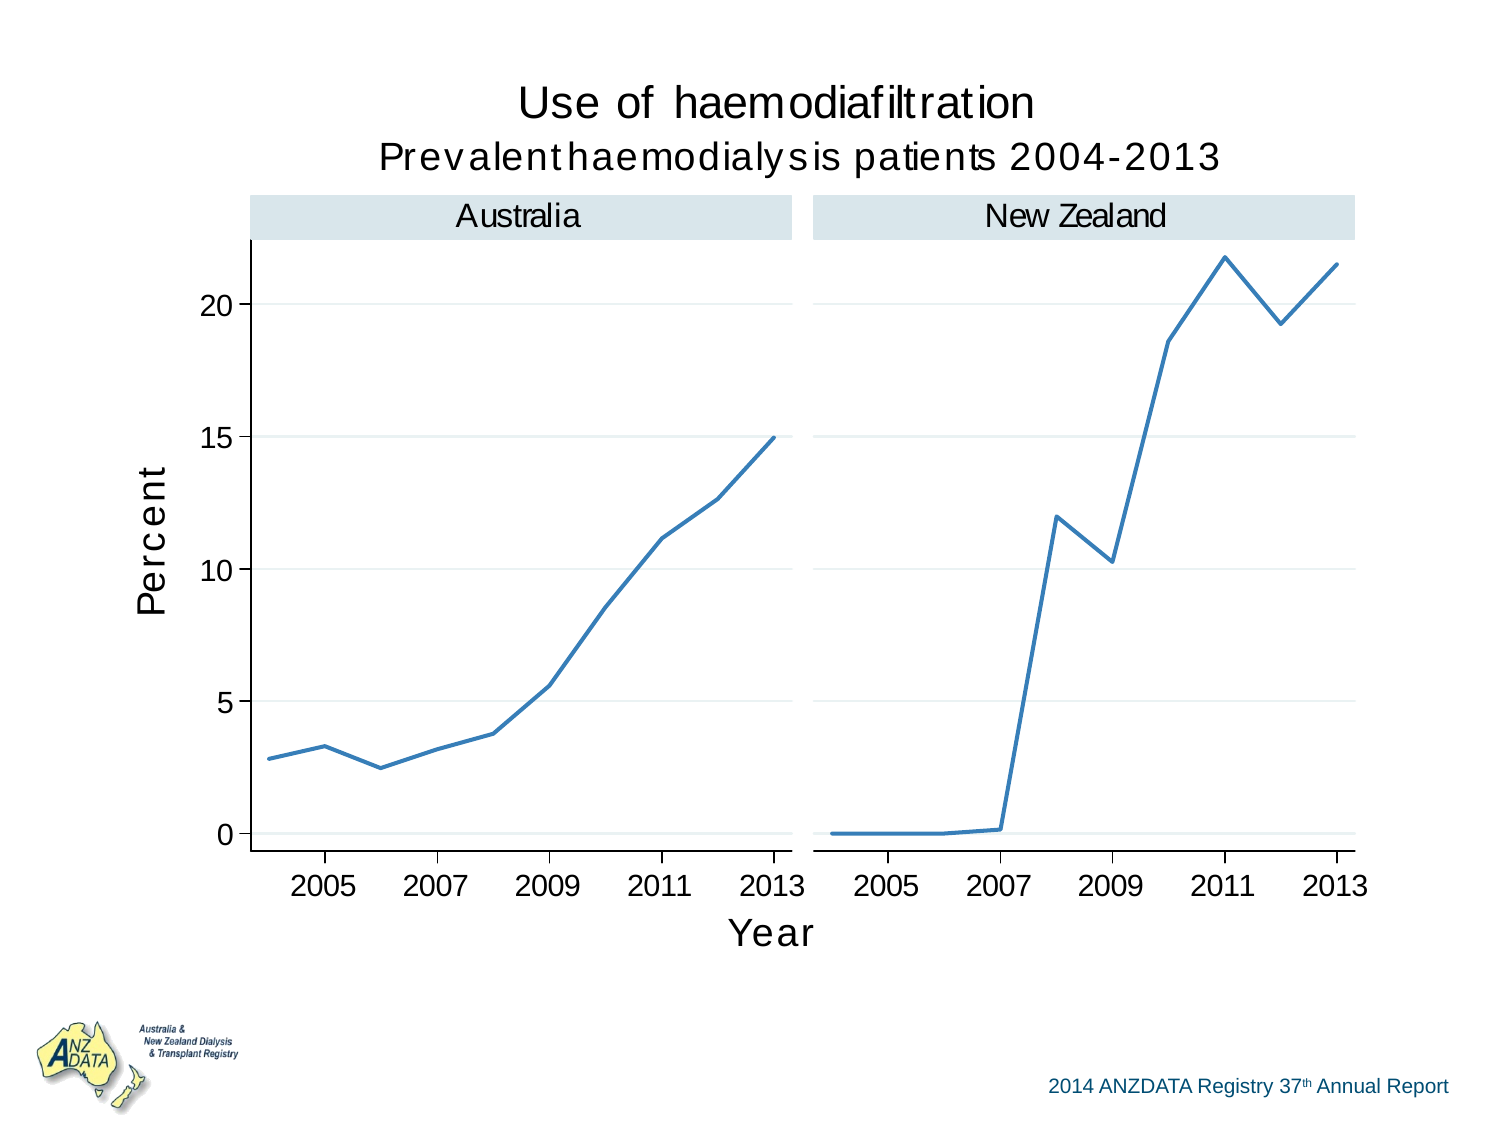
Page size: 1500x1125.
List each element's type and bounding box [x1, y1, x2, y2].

picture [100, 42, 1400, 988]
picture [29, 1016, 243, 1118]
picture [1306, 1078, 1311, 1087]
